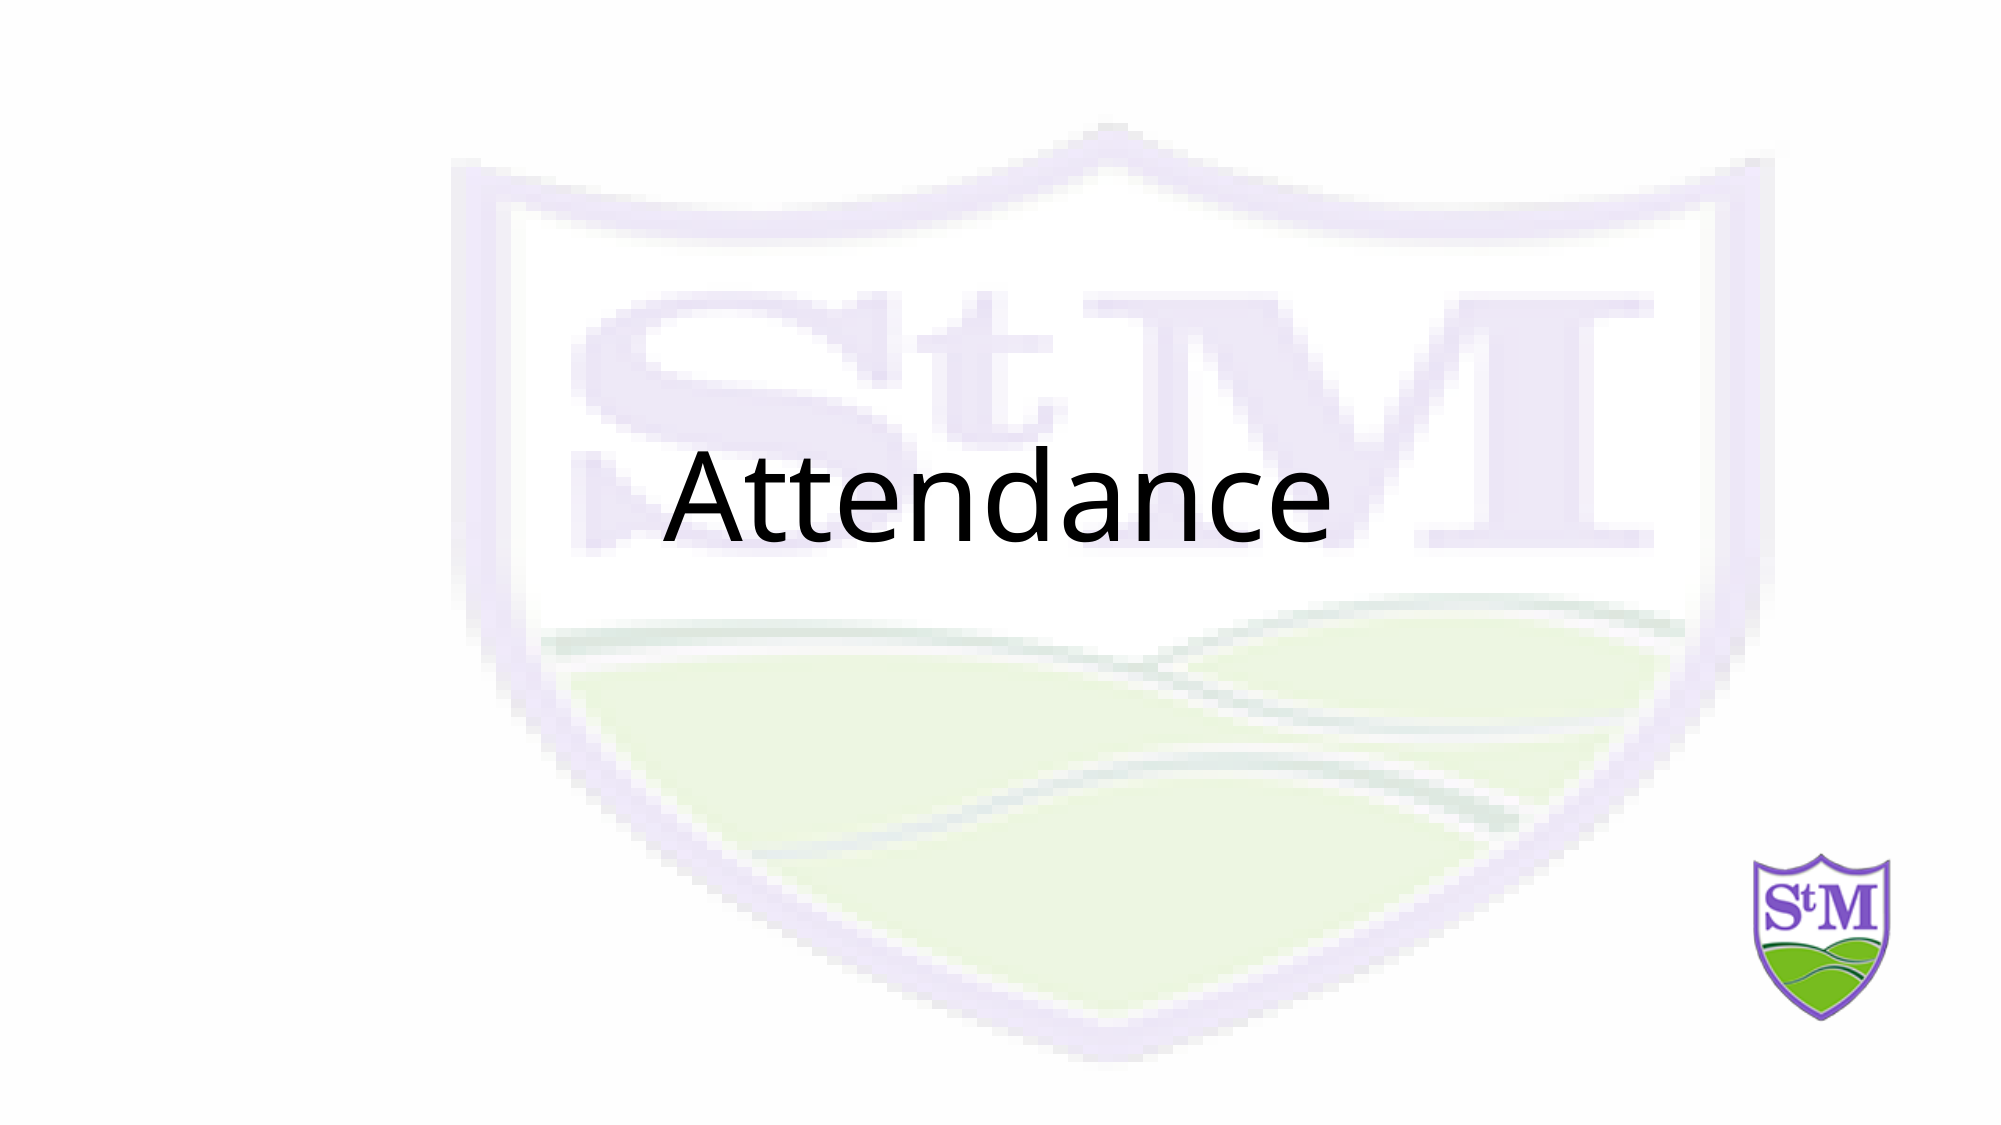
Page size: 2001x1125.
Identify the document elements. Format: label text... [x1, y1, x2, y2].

title Attendance [249, 184, 1750, 576]
picture [1753, 851, 1899, 1024]
